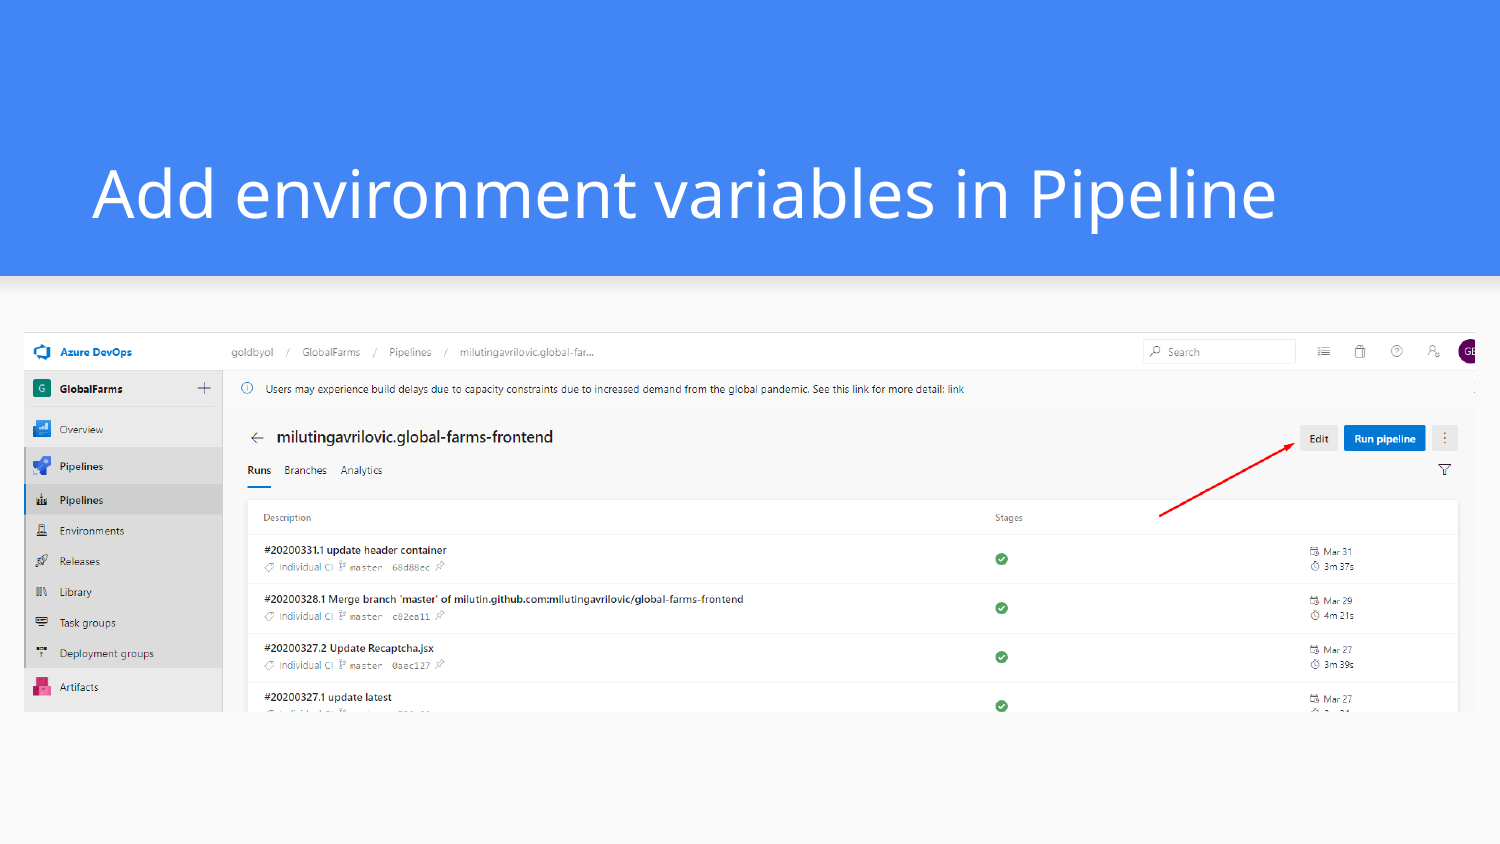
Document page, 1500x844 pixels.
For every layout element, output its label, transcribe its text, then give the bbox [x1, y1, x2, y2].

title Add environment variables in Pipeline [77, 121, 1427, 248]
picture [24, 330, 1476, 713]
